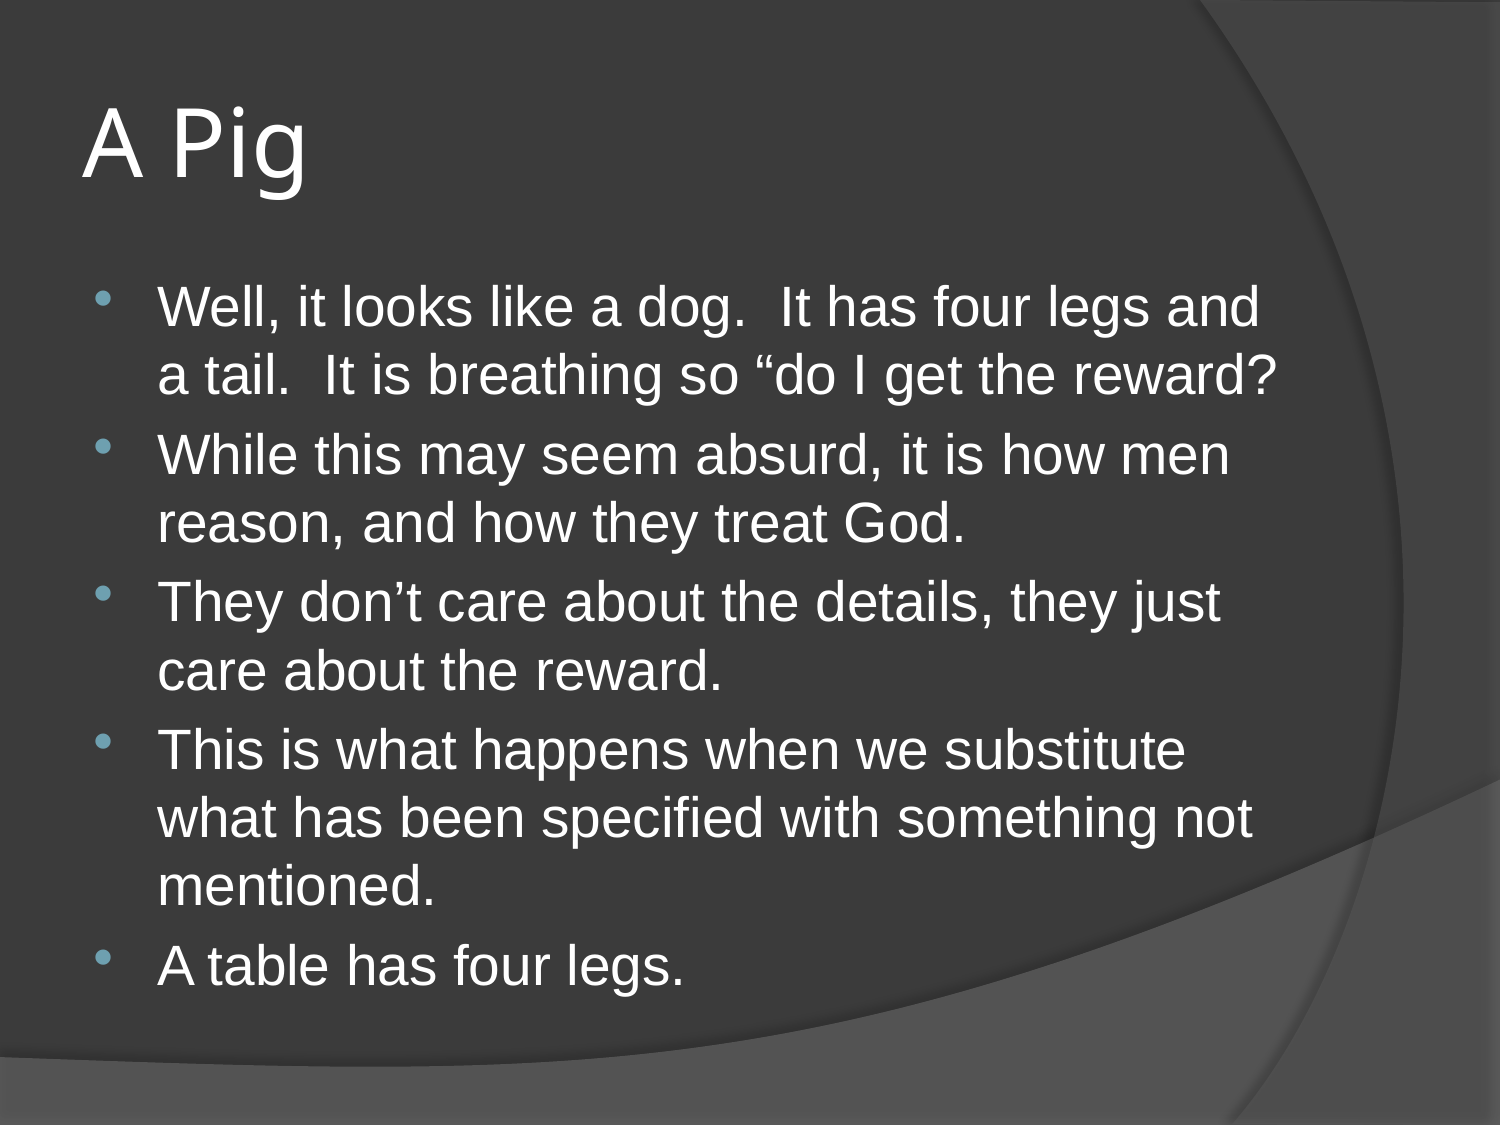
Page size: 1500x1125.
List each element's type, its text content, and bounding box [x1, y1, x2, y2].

list Well, it looks like a dog. It has four legs and a tail. It is breathing so “do I get the reward? While this may seem absurd, it is how men reason, and how they treat God. They don’t care about the details, they just care about the reward. This is what happens when we substitute what has been specified with something not mentioned. A table has four legs. [75, 262, 1300, 1005]
title A Pig [75, 45, 1300, 233]
